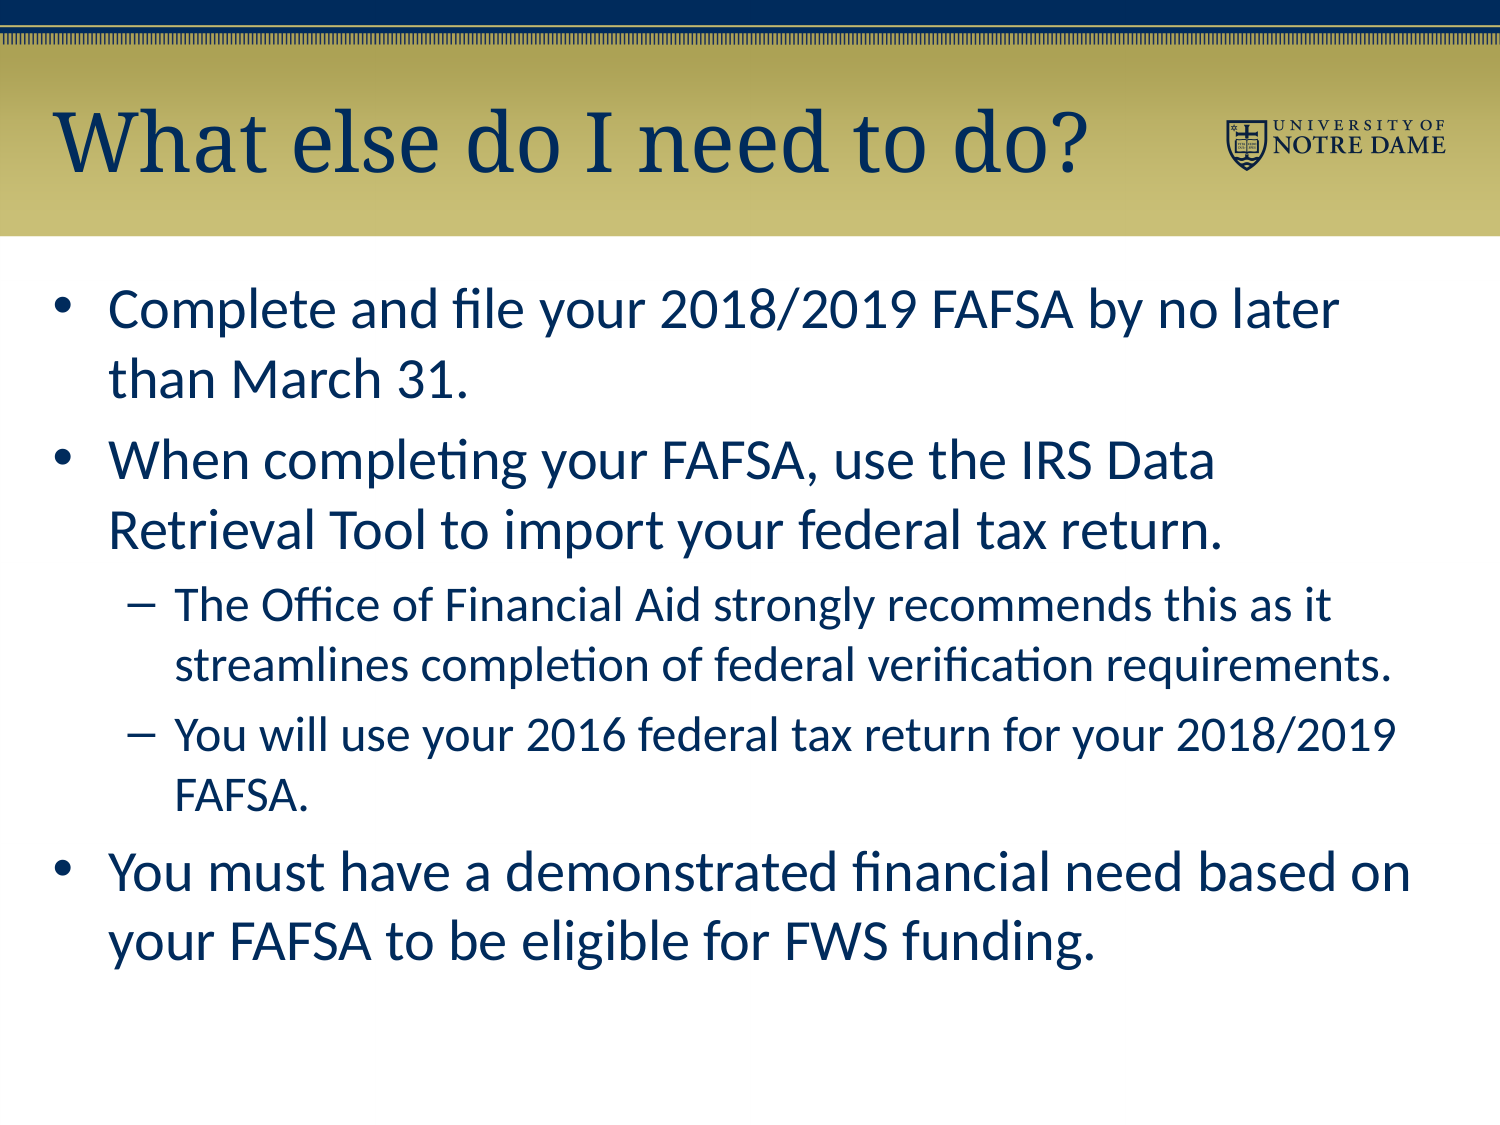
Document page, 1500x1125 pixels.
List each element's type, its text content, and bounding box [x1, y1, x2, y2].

picture [0, 0, 1500, 1125]
title What else do I need to do? [37, 45, 1238, 233]
list Complete and file your 2018/2019 FAFSA by no later than March 31. When completing your FAFSA, use the IRS Data Retrieval Tool to import your federal tax return. The Office of Financial Aid strongly recommends this as it streamlines completion of federal verification requirements. You will use your 2016 federal tax return for your 2018/2019 FAFSA. You must have a demonstrated financial need based on your FAFSA to be eligible for FWS funding. [37, 262, 1450, 1005]
